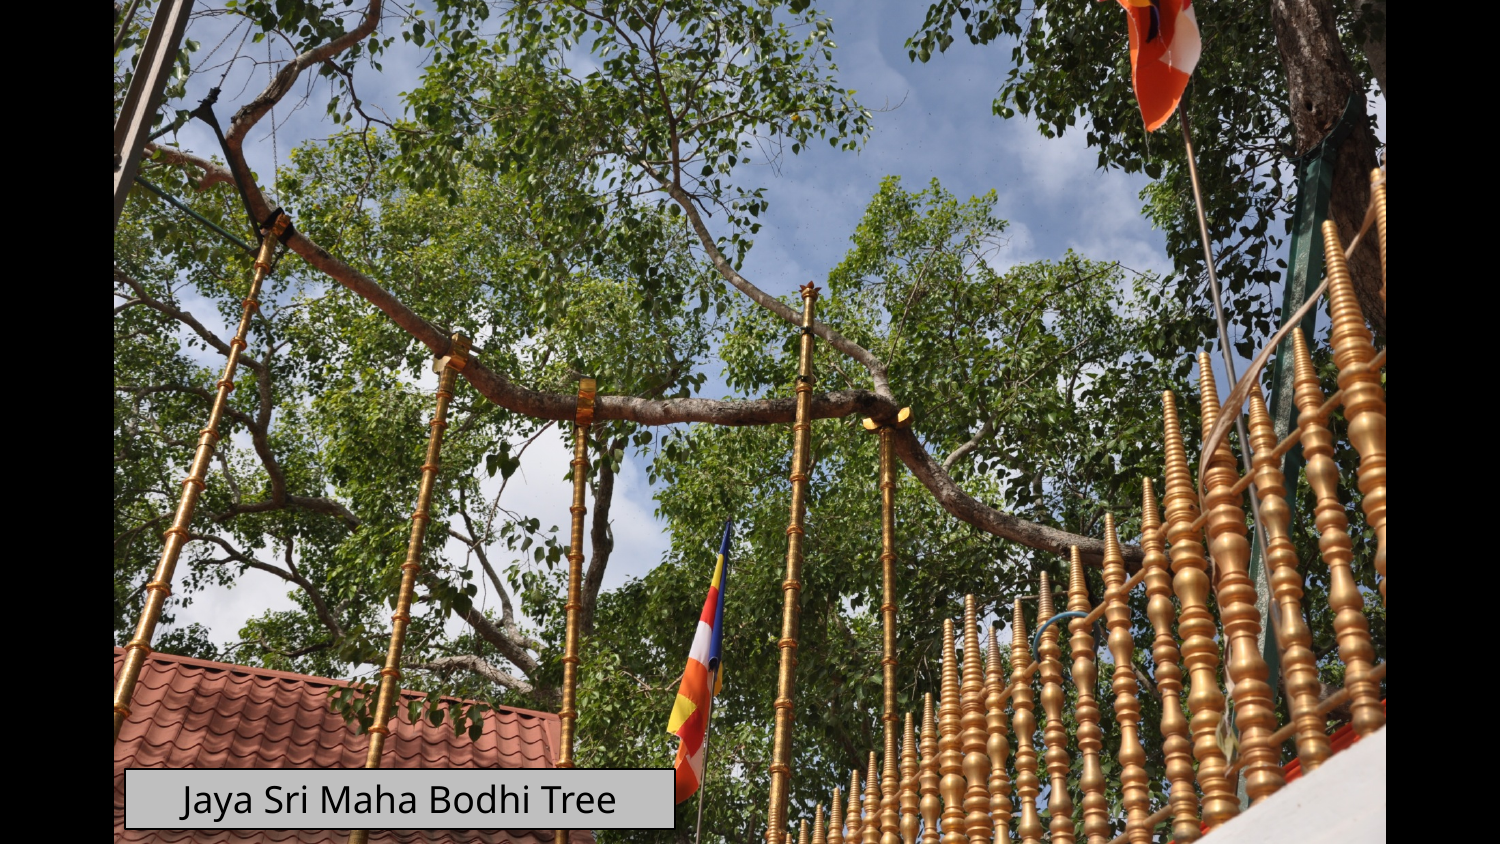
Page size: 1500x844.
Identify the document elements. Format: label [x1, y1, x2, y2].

picture [114, 0, 1386, 844]
